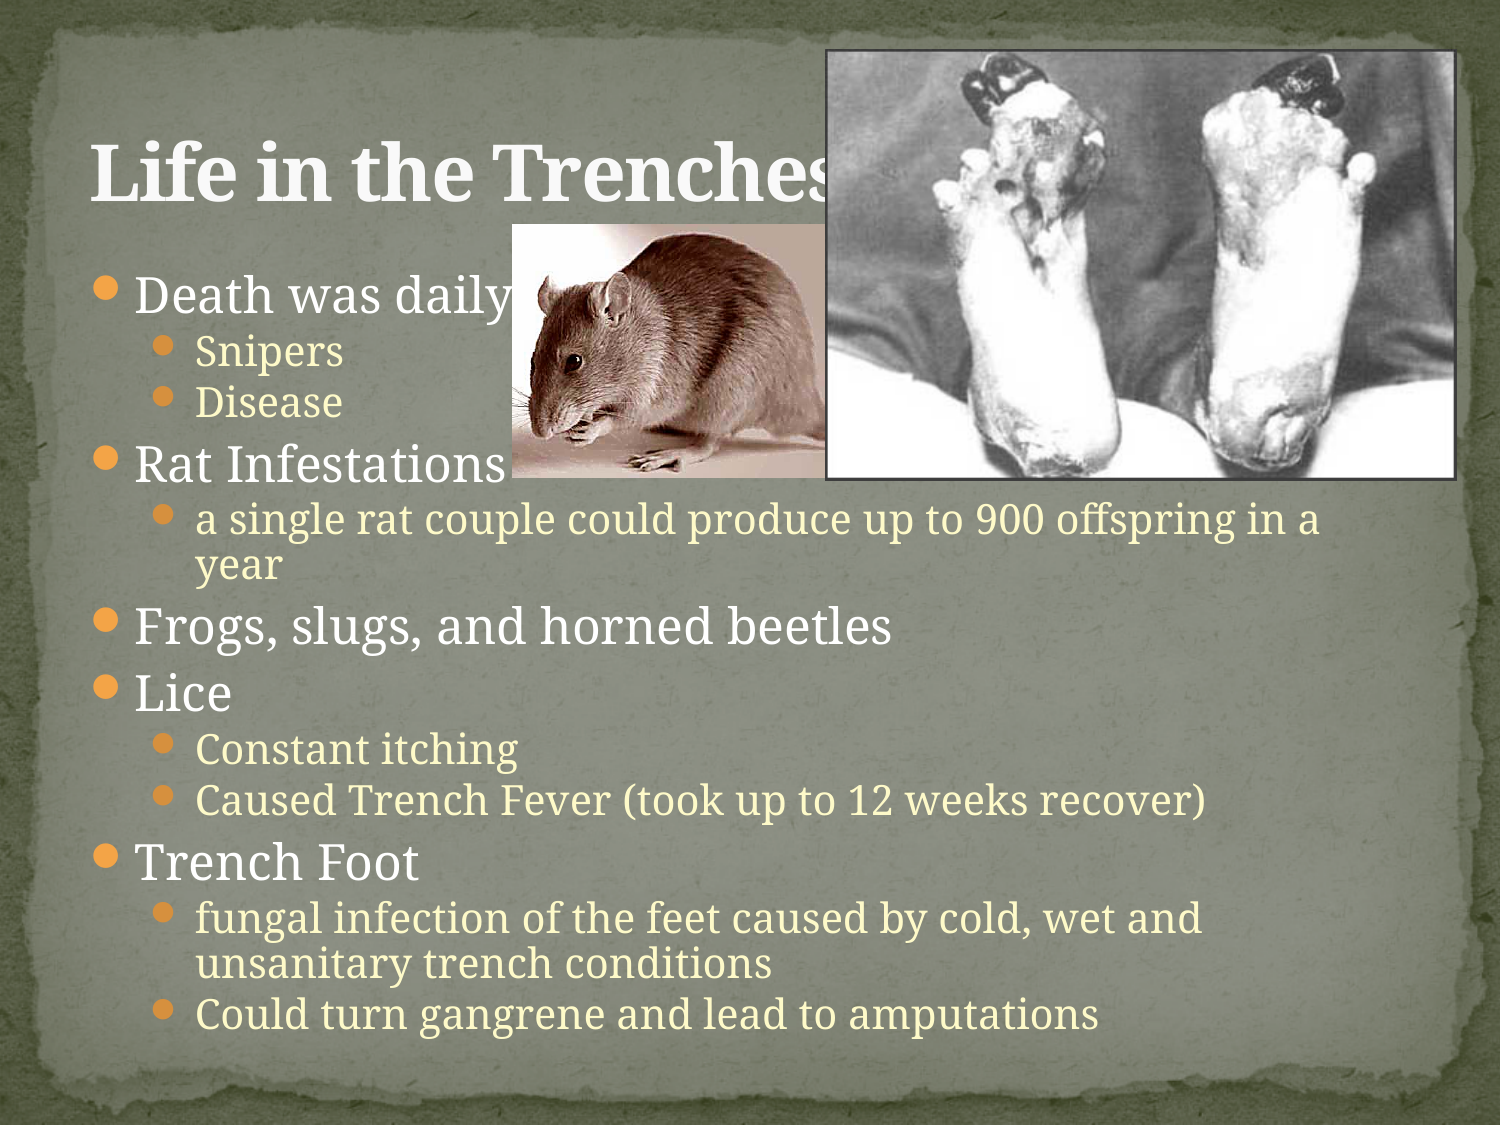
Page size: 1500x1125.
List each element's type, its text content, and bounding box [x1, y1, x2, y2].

title Life in the Trenches [74, 24, 863, 225]
list Death was daily Snipers Disease Rat Infestations a single rat couple could produce up to 900 offspring in a year Frogs, slugs, and horned beetles Lice Constant itching Caused Trench Fever (took up to 12 weeks recover) Trench Foot fungal infection of the feet caused by cold, wet and unsanitary trench conditions Could turn gangrene and lead to amputations [75, 262, 1425, 1075]
picture [512, 49, 1457, 481]
